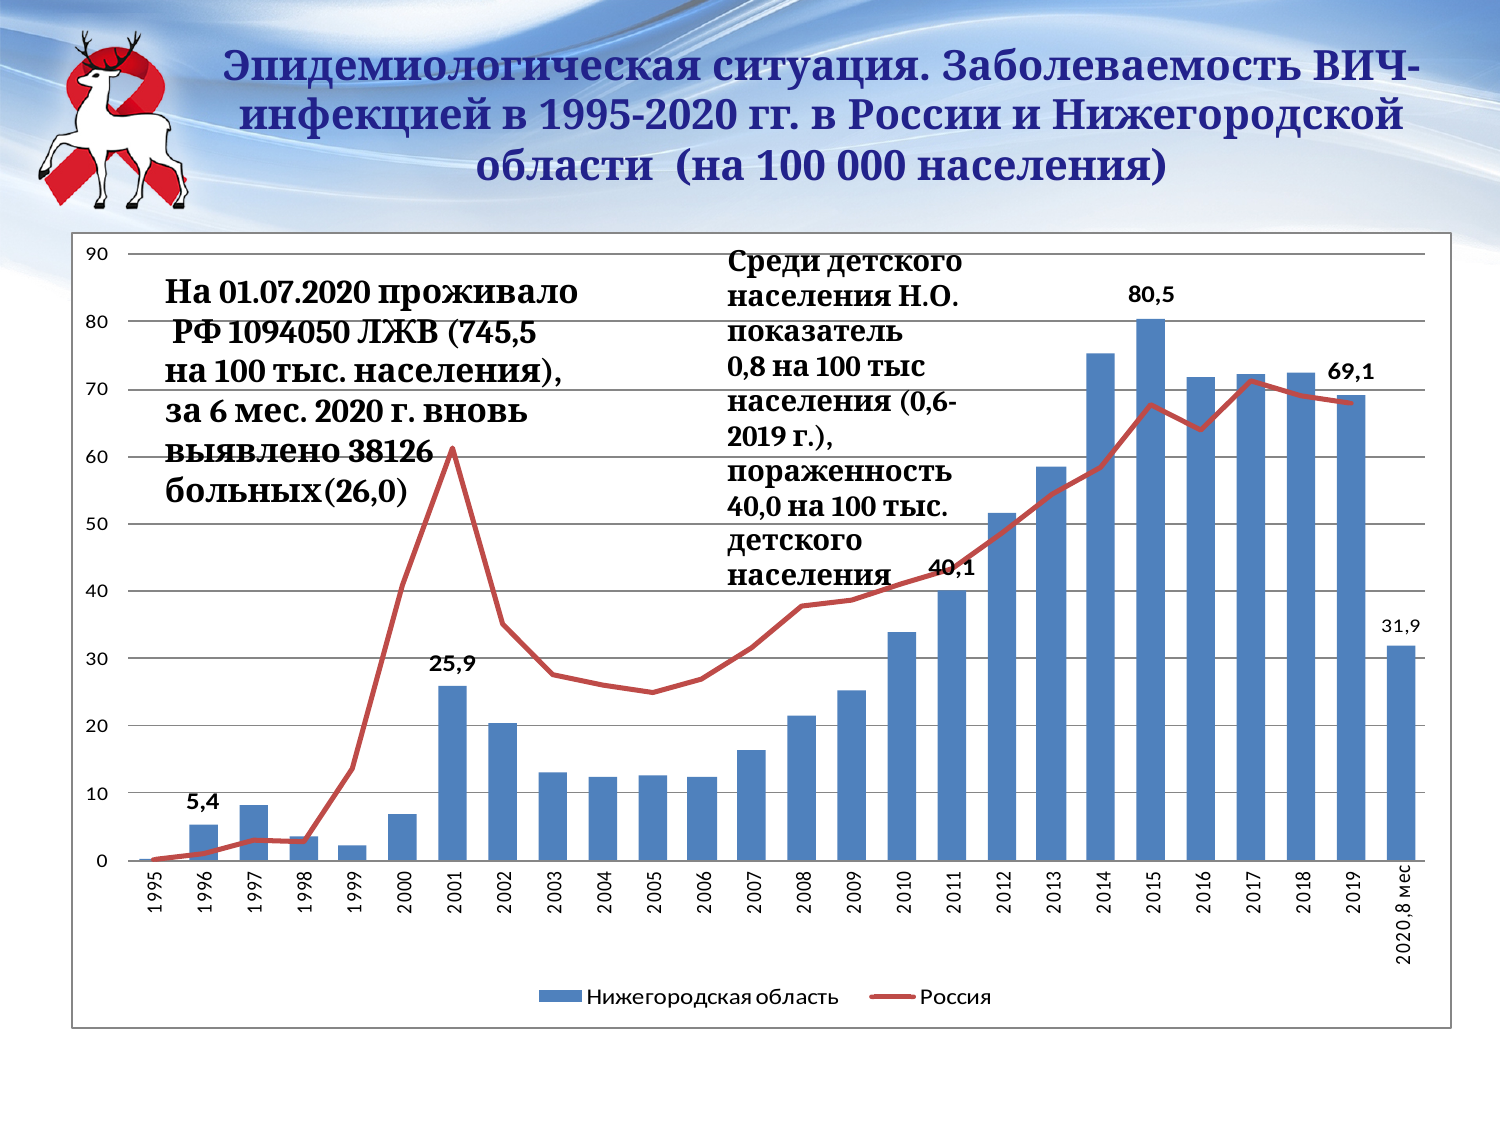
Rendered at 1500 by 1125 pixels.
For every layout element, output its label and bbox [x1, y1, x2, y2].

picture [0, 0, 1500, 1125]
text_box [62, 224, 1460, 1036]
